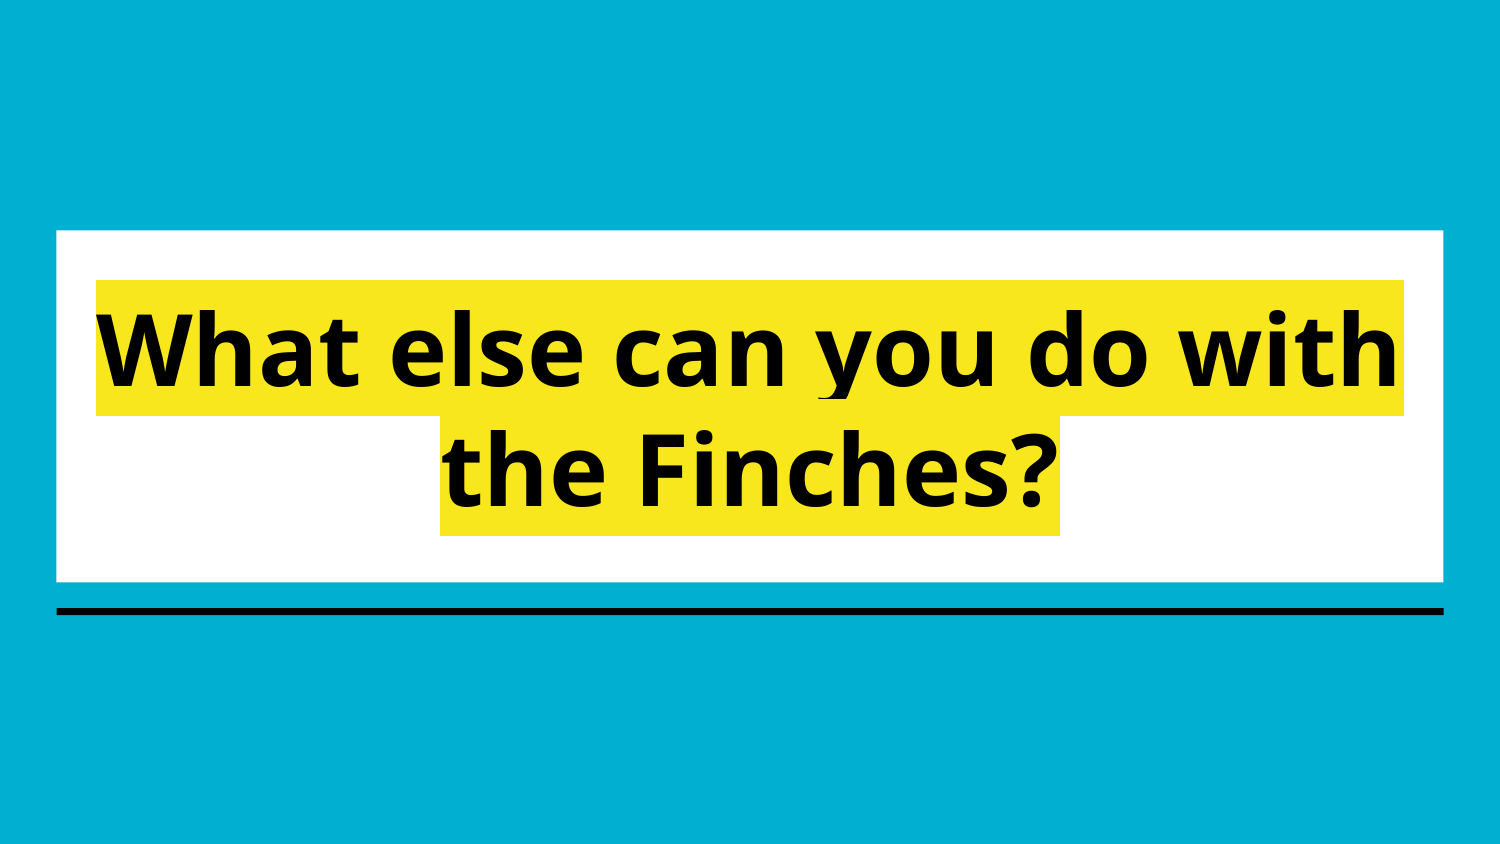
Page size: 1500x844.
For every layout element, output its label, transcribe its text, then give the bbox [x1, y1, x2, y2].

title What else can you do with the Finches? [56, 230, 1444, 583]
